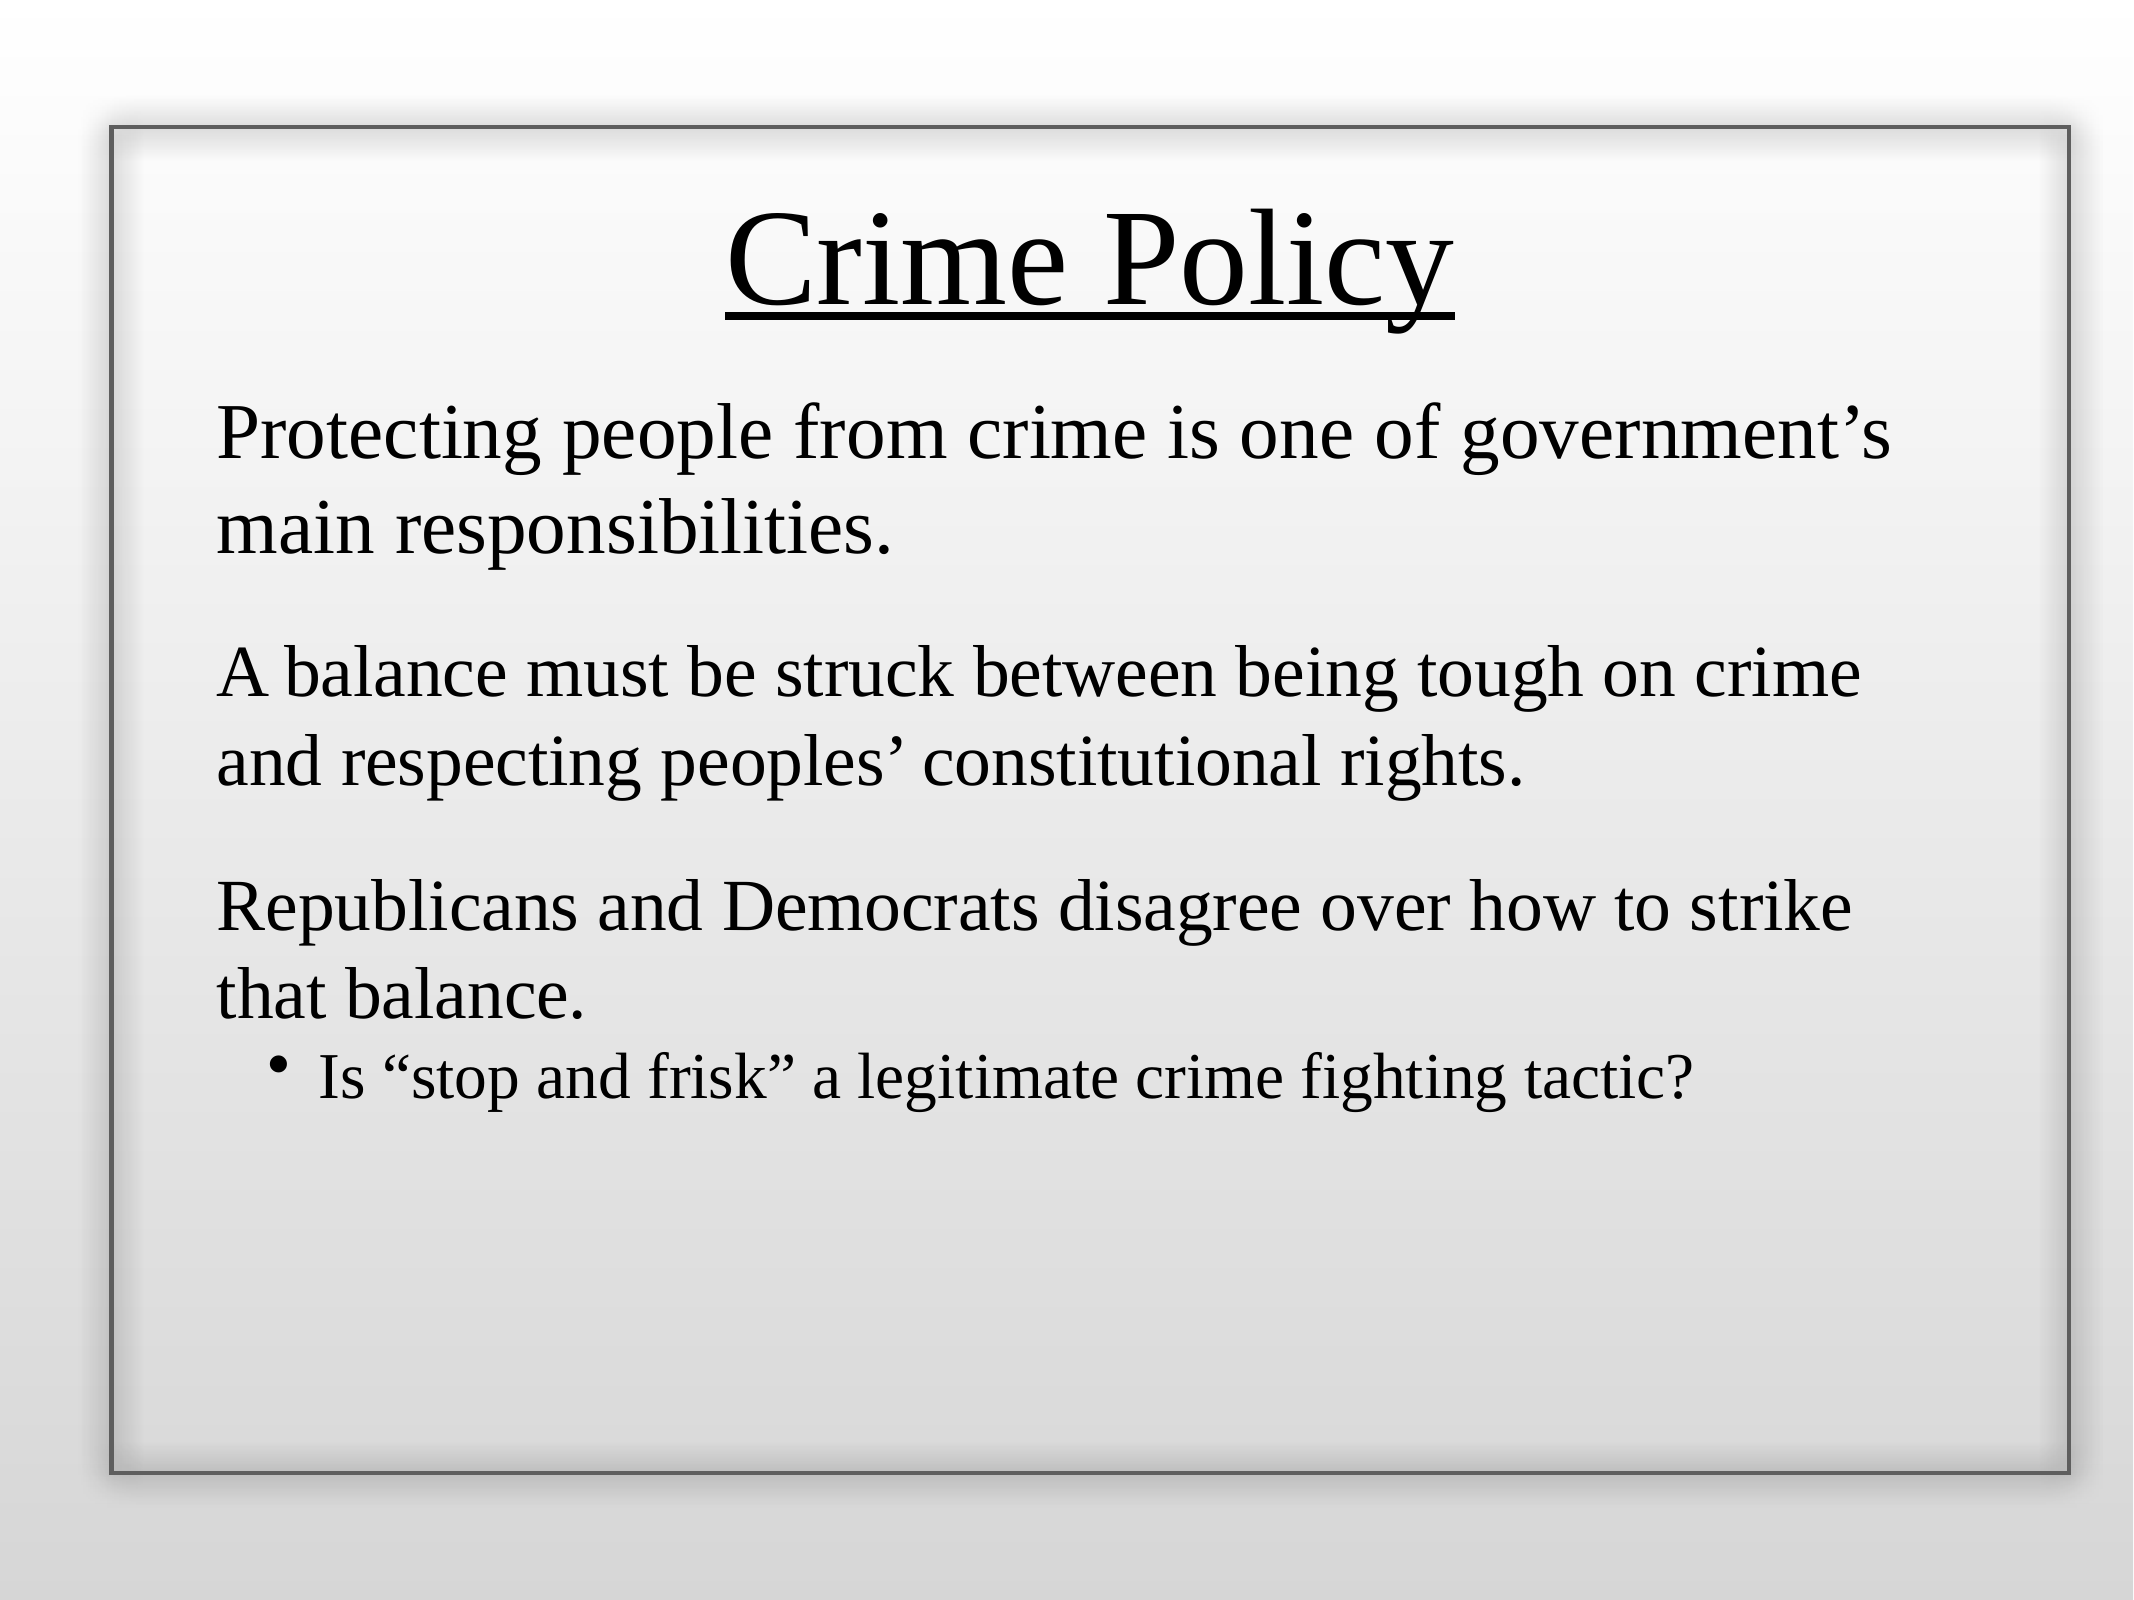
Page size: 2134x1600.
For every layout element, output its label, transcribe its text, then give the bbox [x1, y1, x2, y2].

text_box Crime Policy [716, 158, 1464, 341]
text_box A balance must be struck between being tough on crime and respecting peoples’ constitutional rights. [208, 614, 1973, 809]
text_box Republicans and Democrats disagree over how to strike that balance. Is “stop and frisk” a legitimate crime fighting tactic? [208, 848, 1973, 1121]
text_box [111, 127, 2070, 1473]
